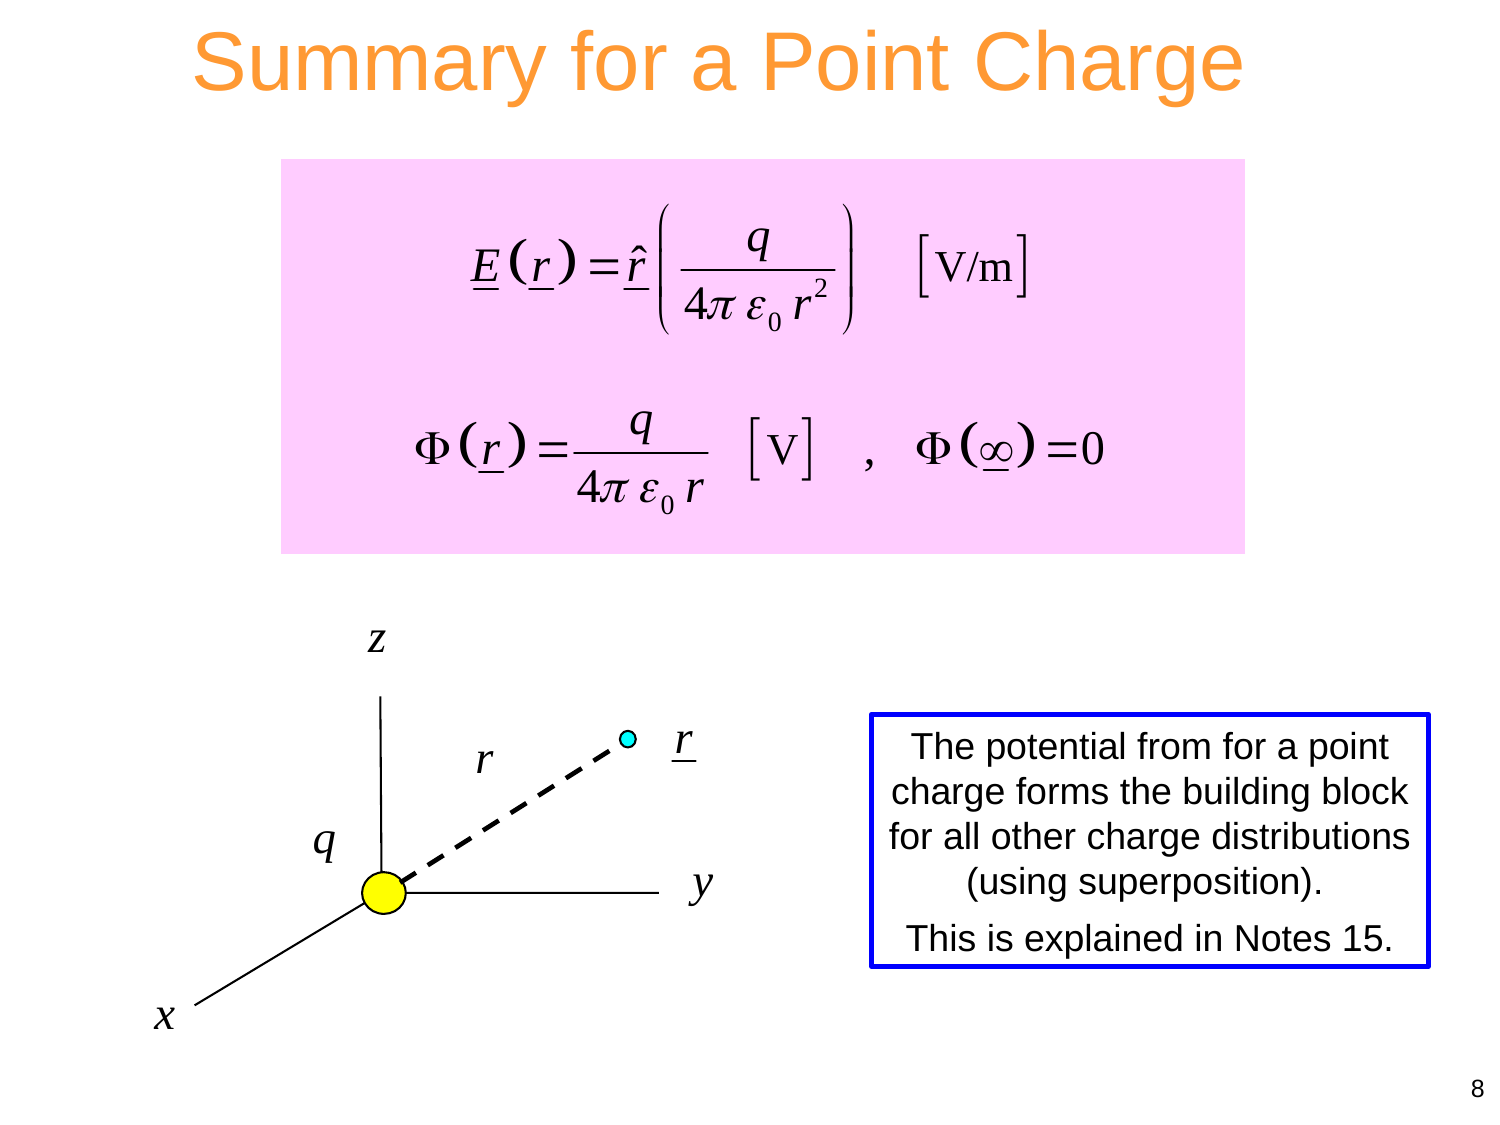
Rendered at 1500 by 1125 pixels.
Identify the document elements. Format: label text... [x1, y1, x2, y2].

slide_number 8 [1187, 1050, 1500, 1125]
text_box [144, 621, 724, 1042]
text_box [461, 193, 1038, 347]
text_box Summary for a Point Charge [124, 0, 1314, 115]
text_box [280, 158, 1247, 555]
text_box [408, 388, 1113, 526]
text_box The potential from for a point charge forms the building block for all other charge distributions (using superposition). This is explained in Notes 15. [871, 714, 1429, 967]
